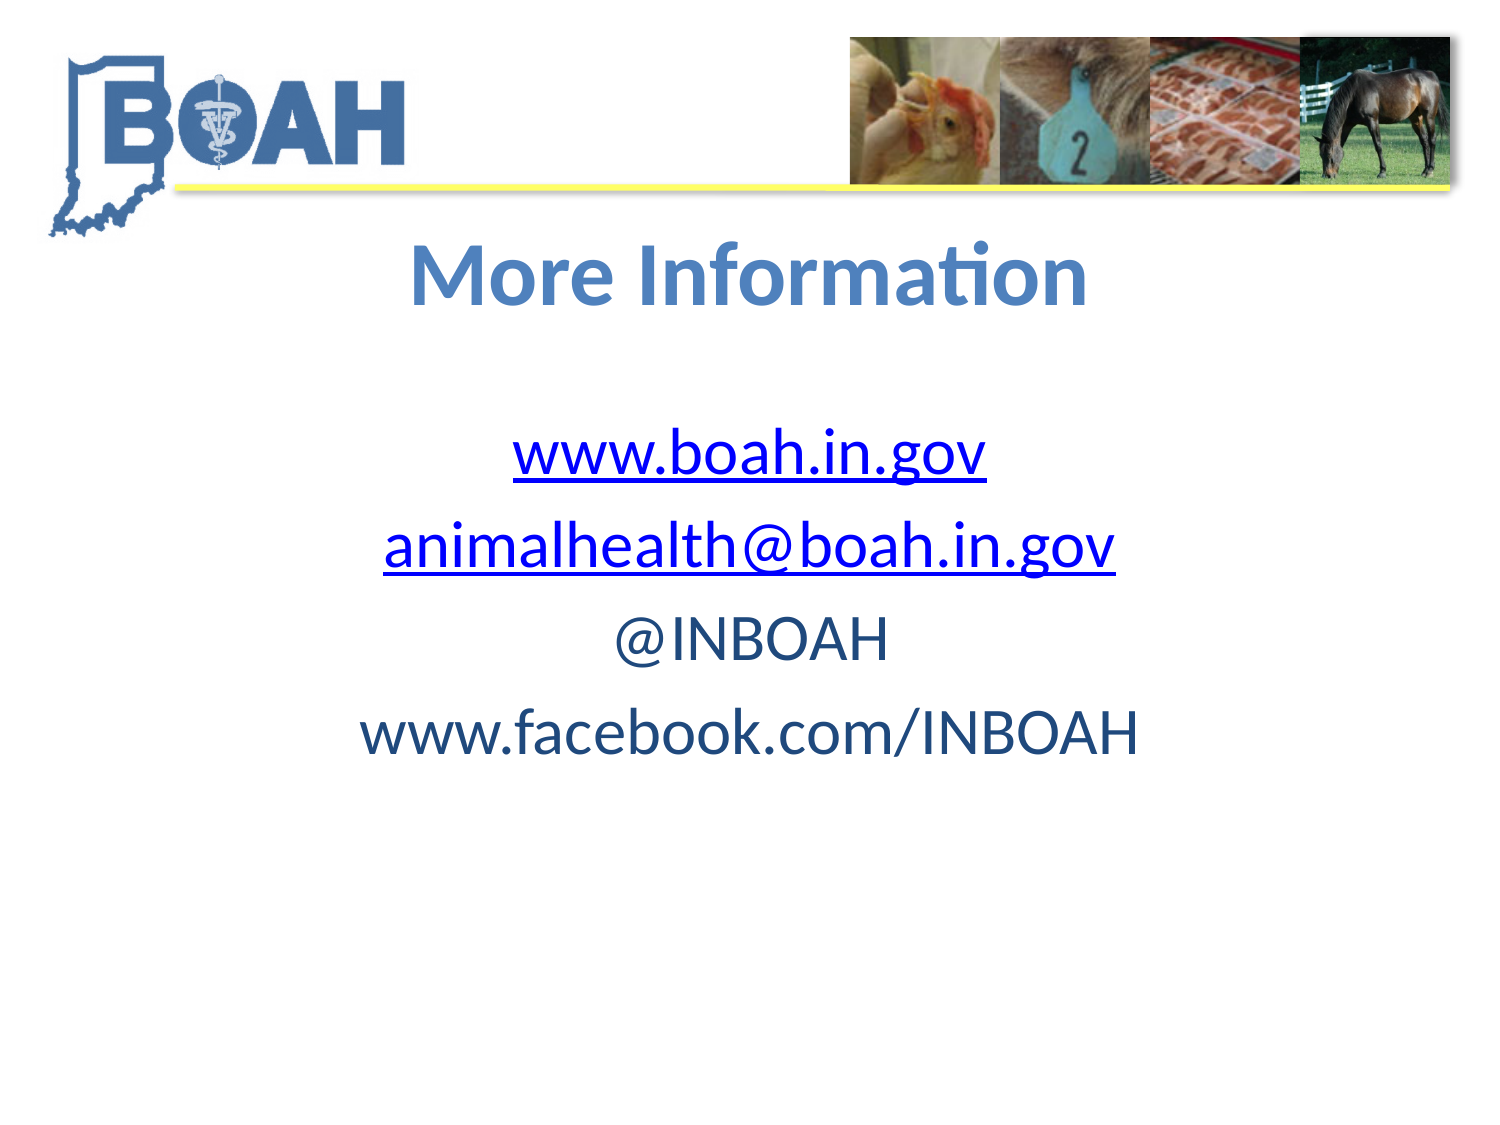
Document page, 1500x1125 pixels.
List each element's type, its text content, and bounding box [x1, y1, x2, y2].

title More Information [74, 174, 1426, 363]
picture [849, 37, 1450, 184]
list www.boah.in.gov animalhealth@boah.in.gov @INBOAH www.facebook.com/INBOAH [74, 399, 1426, 1006]
